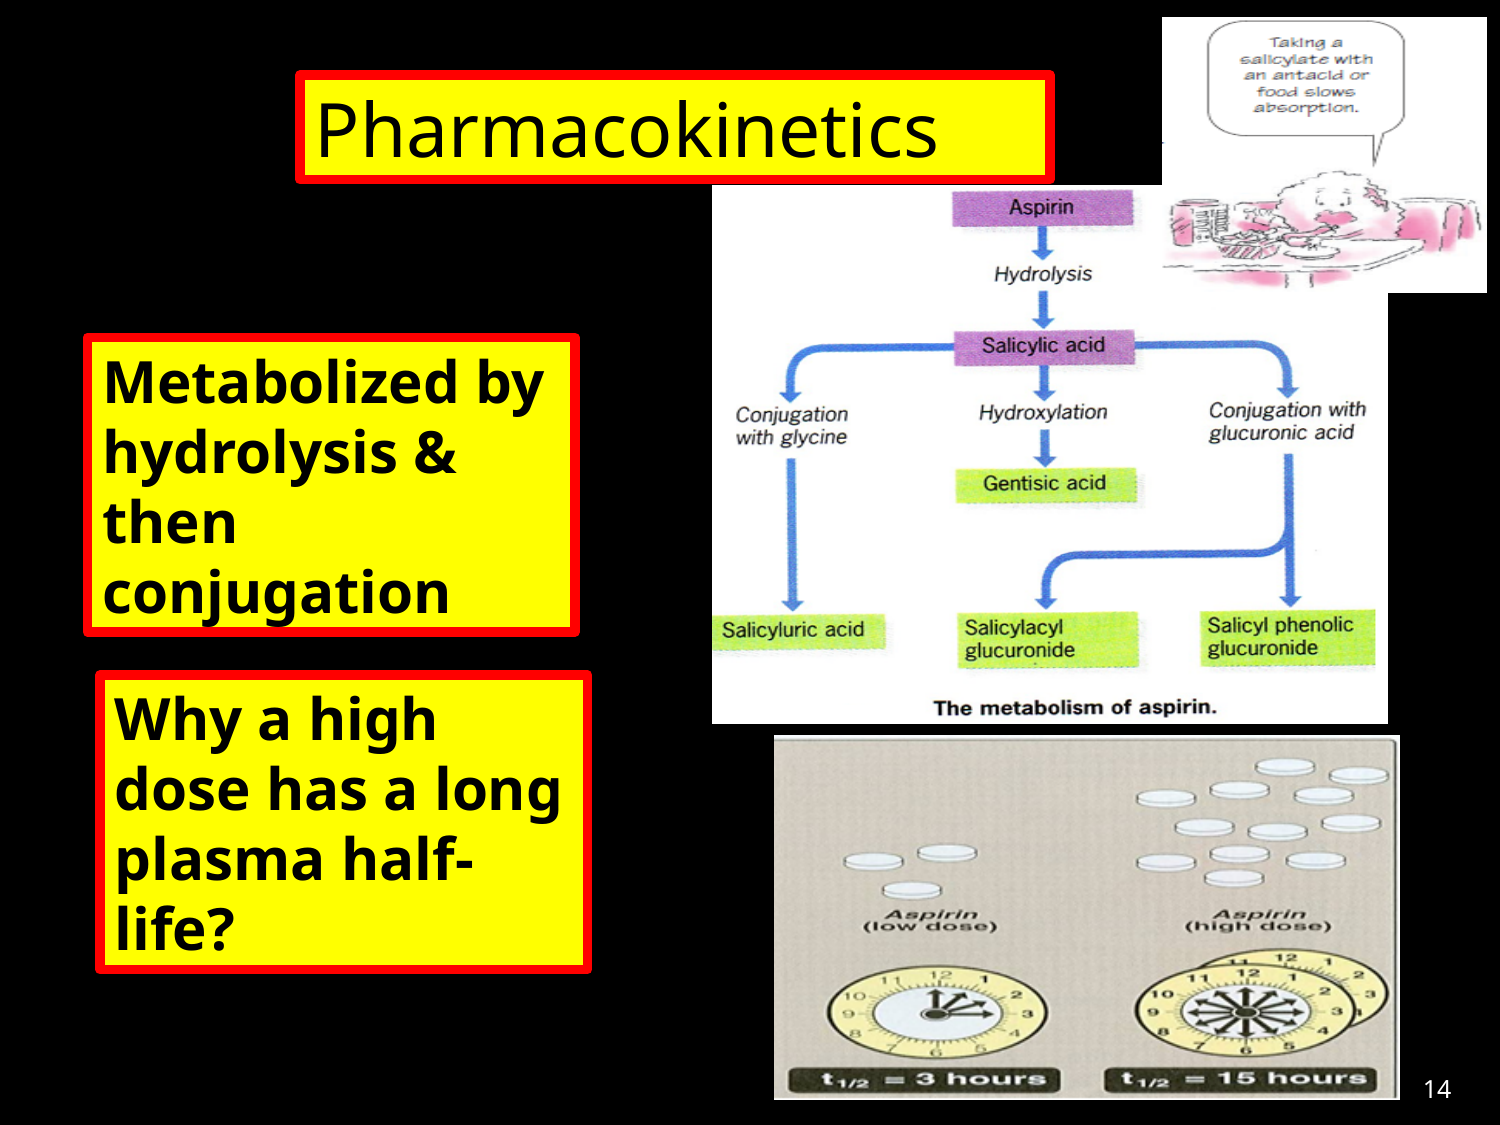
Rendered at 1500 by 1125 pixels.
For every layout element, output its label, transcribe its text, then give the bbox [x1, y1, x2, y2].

text_box Metabolized by hydrolysis & then conjugation [87, 337, 575, 633]
picture [712, 17, 1487, 724]
picture [774, 735, 1400, 1100]
text_box Pharmacokinetics [299, 74, 1050, 180]
text_box Why a high dose has a long plasma half- life? [99, 674, 588, 970]
slide_number 14 [1402, 1062, 1467, 1108]
